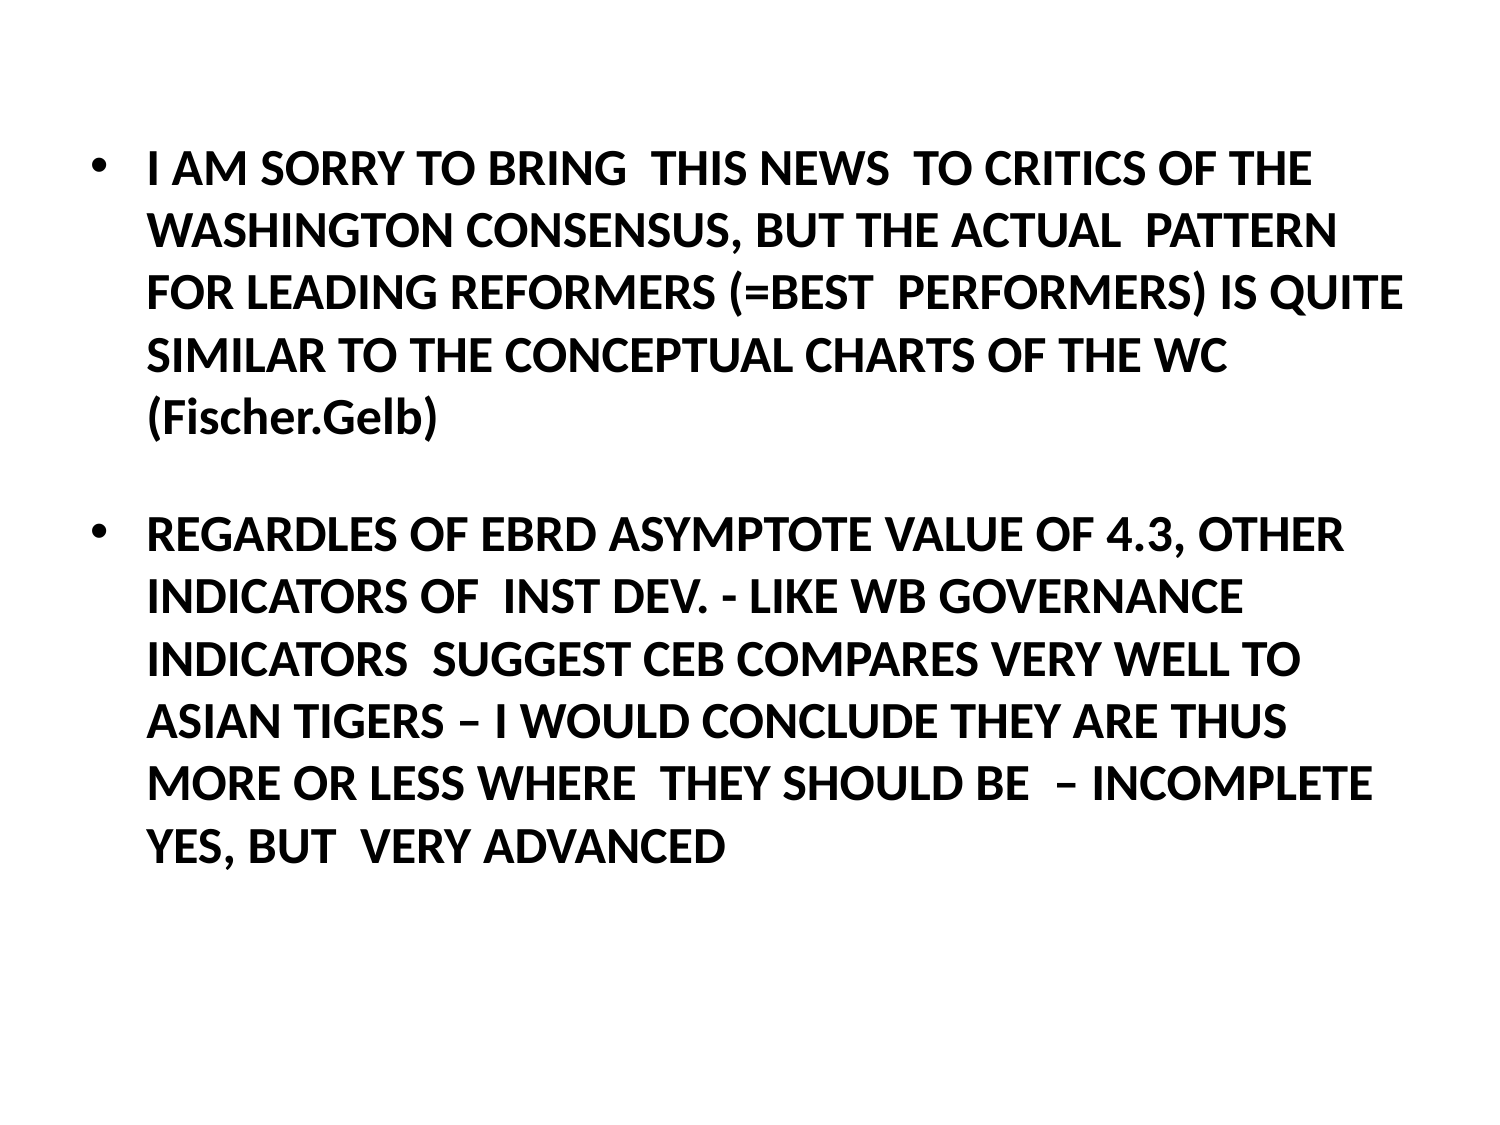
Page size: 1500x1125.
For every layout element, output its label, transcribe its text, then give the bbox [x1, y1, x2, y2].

list I AM SORRY TO BRING THIS NEWS TO CRITICS OF THE WASHINGTON CONSENSUS, BUT THE ACTUAL PATTERN FOR LEADING REFORMERS (=BEST PERFORMERS) IS QUITE SIMILAR TO THE CONCEPTUAL CHARTS OF THE WC (Fischer.Gelb) REGARDLES OF EBRD ASYMPTOTE VALUE OF 4.3, OTHER INDICATORS OF INST DEV. - LIKE WB GOVERNANCE INDICATORS SUGGEST CEB COMPARES VERY WELL TO ASIAN TIGERS – I WOULD CONCLUDE THEY ARE THUS MORE OR LESS WHERE THEY SHOULD BE – INCOMPLETE YES, BUT VERY ADVANCED [75, 125, 1425, 1005]
